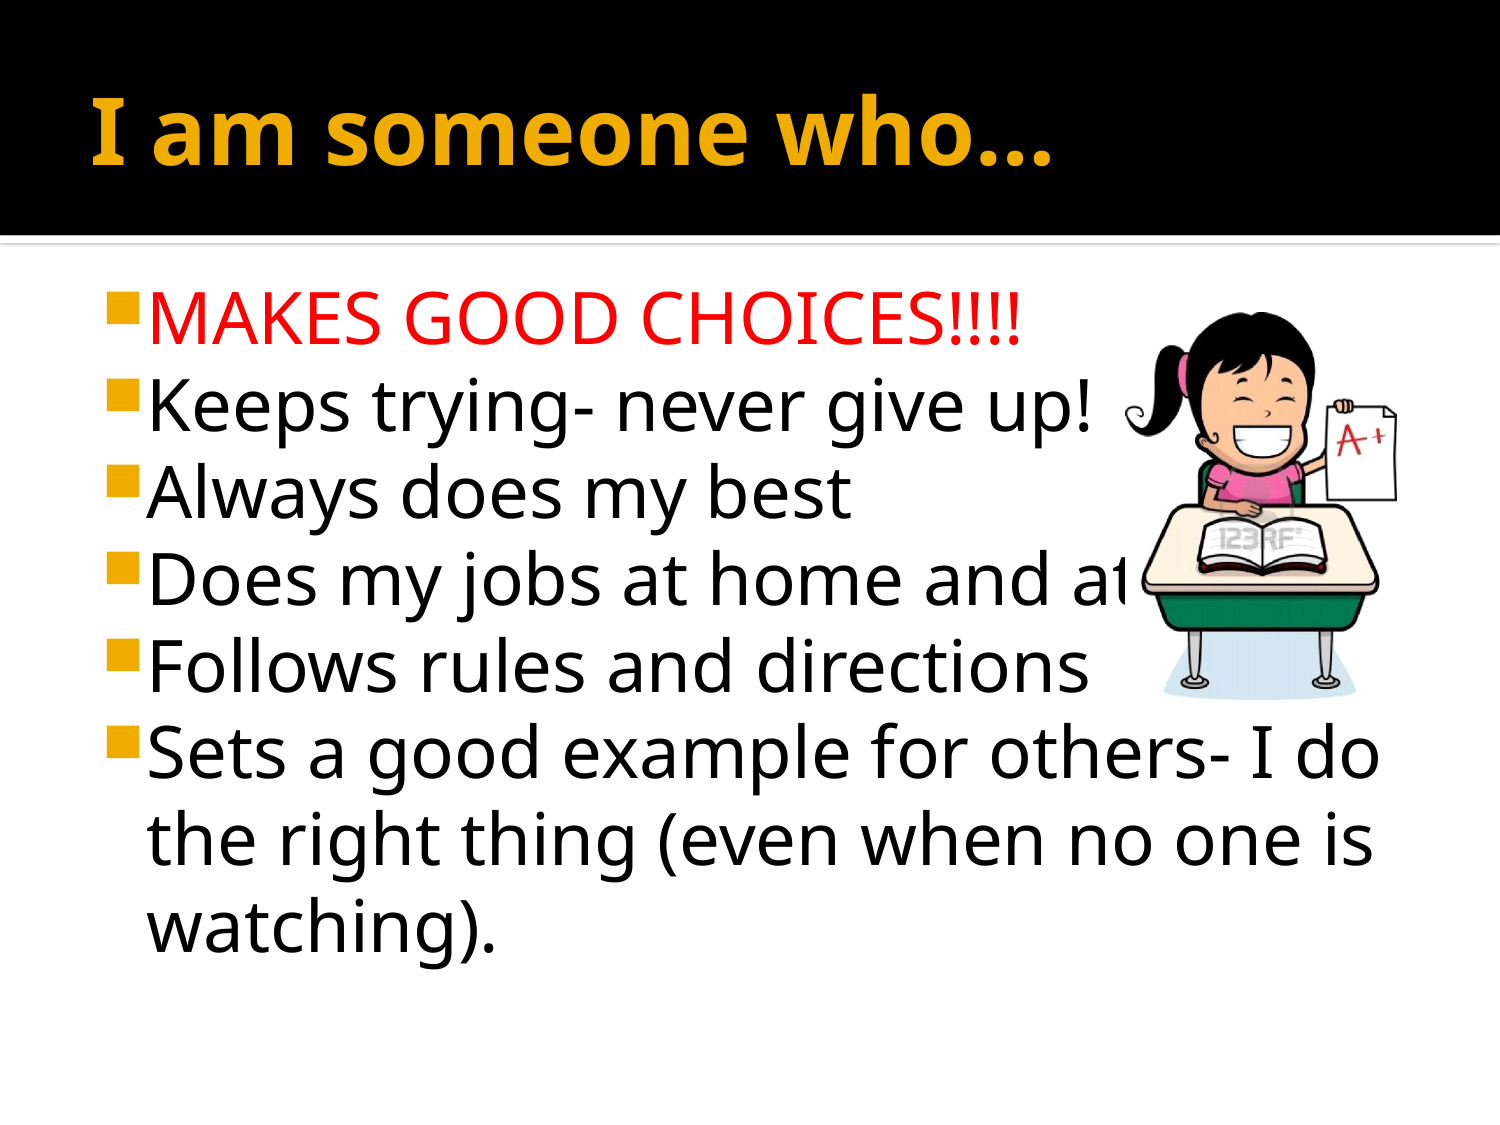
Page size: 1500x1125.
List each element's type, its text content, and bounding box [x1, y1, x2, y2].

title I am someone who… [75, 25, 1425, 231]
list MAKES GOOD CHOICES!!!! Keeps trying- never give up! Always does my best Does my jobs at home and at school Follows rules and directions Sets a good example for others- I do the right thing (even when no one is watching). [75, 231, 1425, 1038]
picture [1124, 312, 1397, 700]
